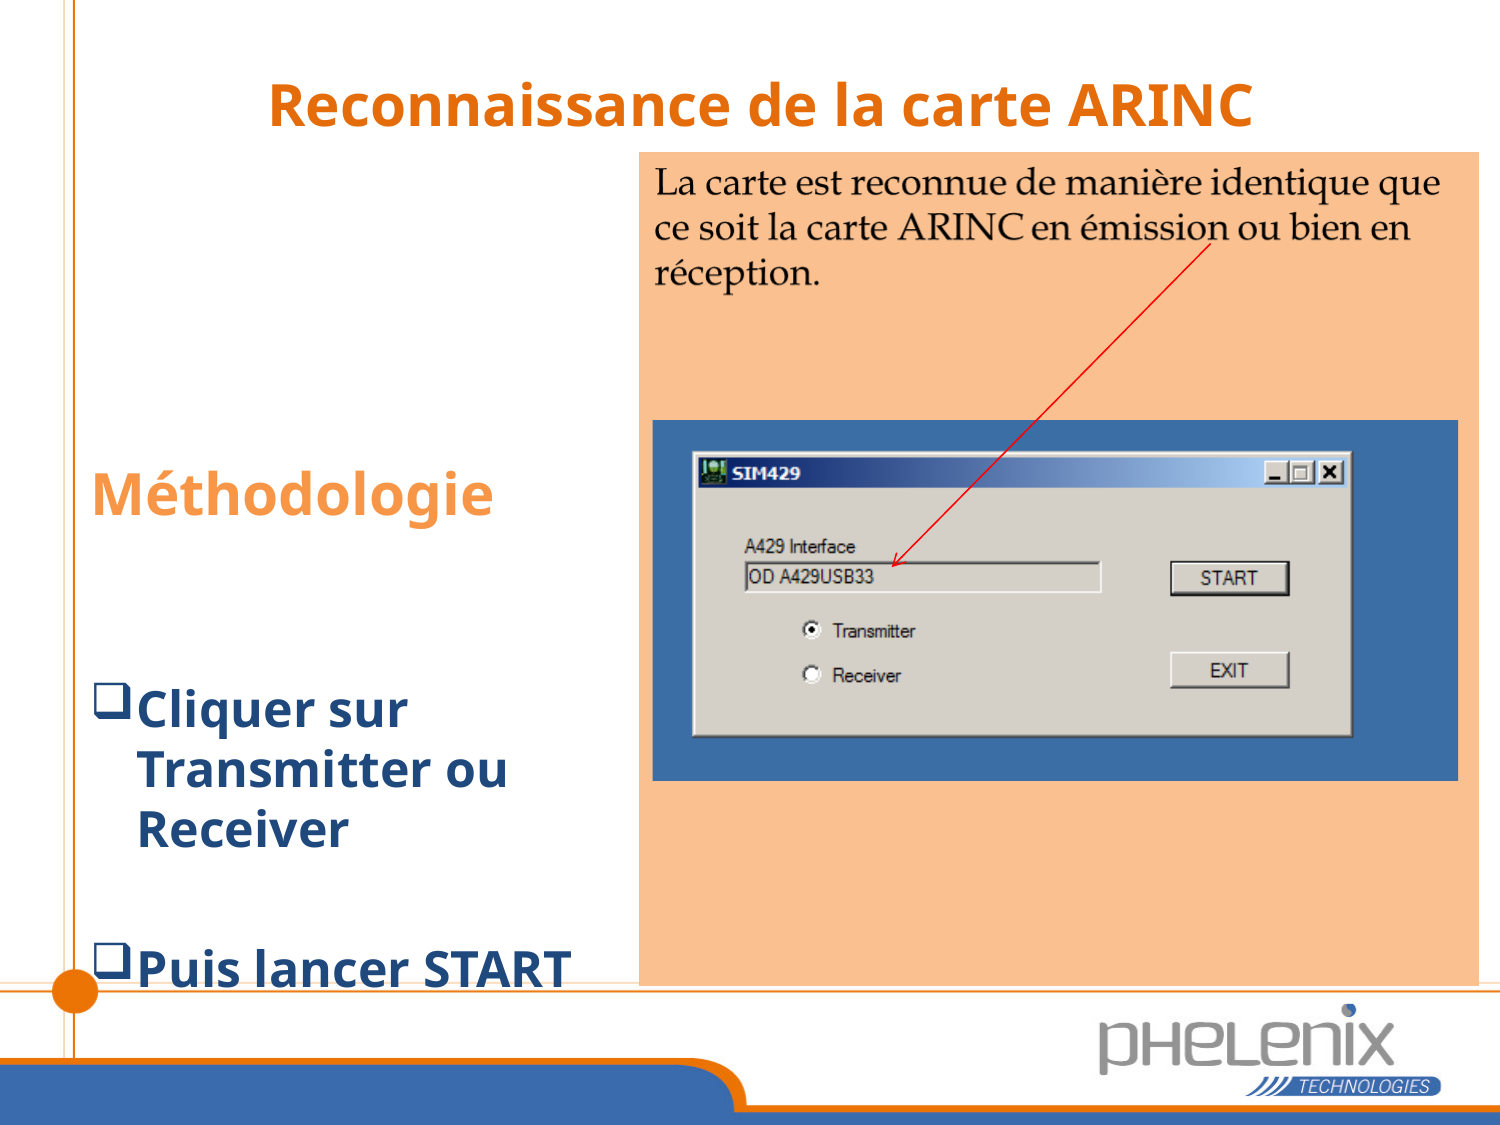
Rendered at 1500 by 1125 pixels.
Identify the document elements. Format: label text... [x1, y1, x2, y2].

title Reconnaissance de la carte ARINC [75, 44, 1447, 161]
picture [0, 0, 1500, 1125]
list Méthodologie Cliquer sur Transmitter ou Receiver Puis lancer START [75, 235, 644, 1005]
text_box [891, 243, 1211, 568]
